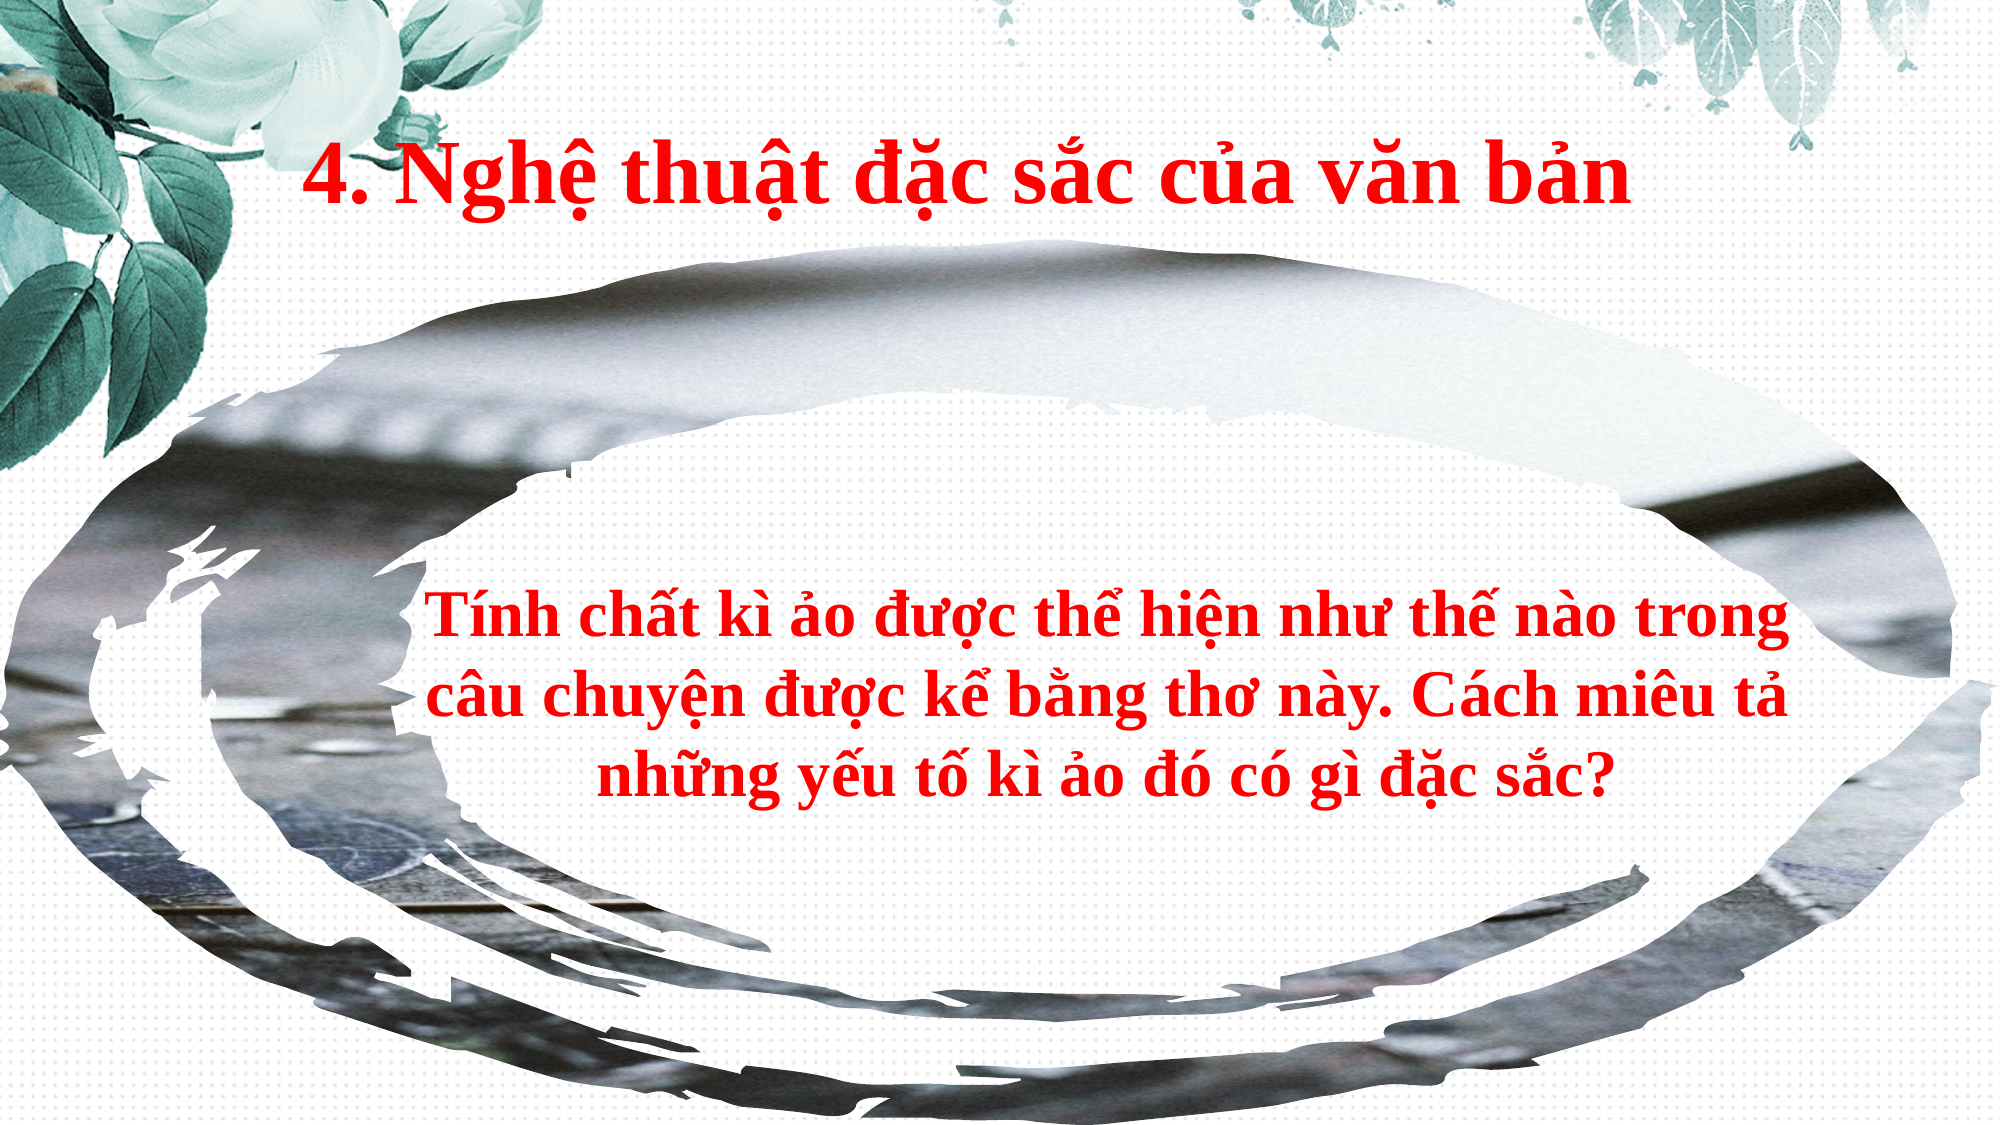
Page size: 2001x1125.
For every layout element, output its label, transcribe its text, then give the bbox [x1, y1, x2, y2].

text_box 4. Nghệ thuật đặc sắc của văn bản [287, 87, 1863, 230]
picture [0, 0, 2000, 1125]
